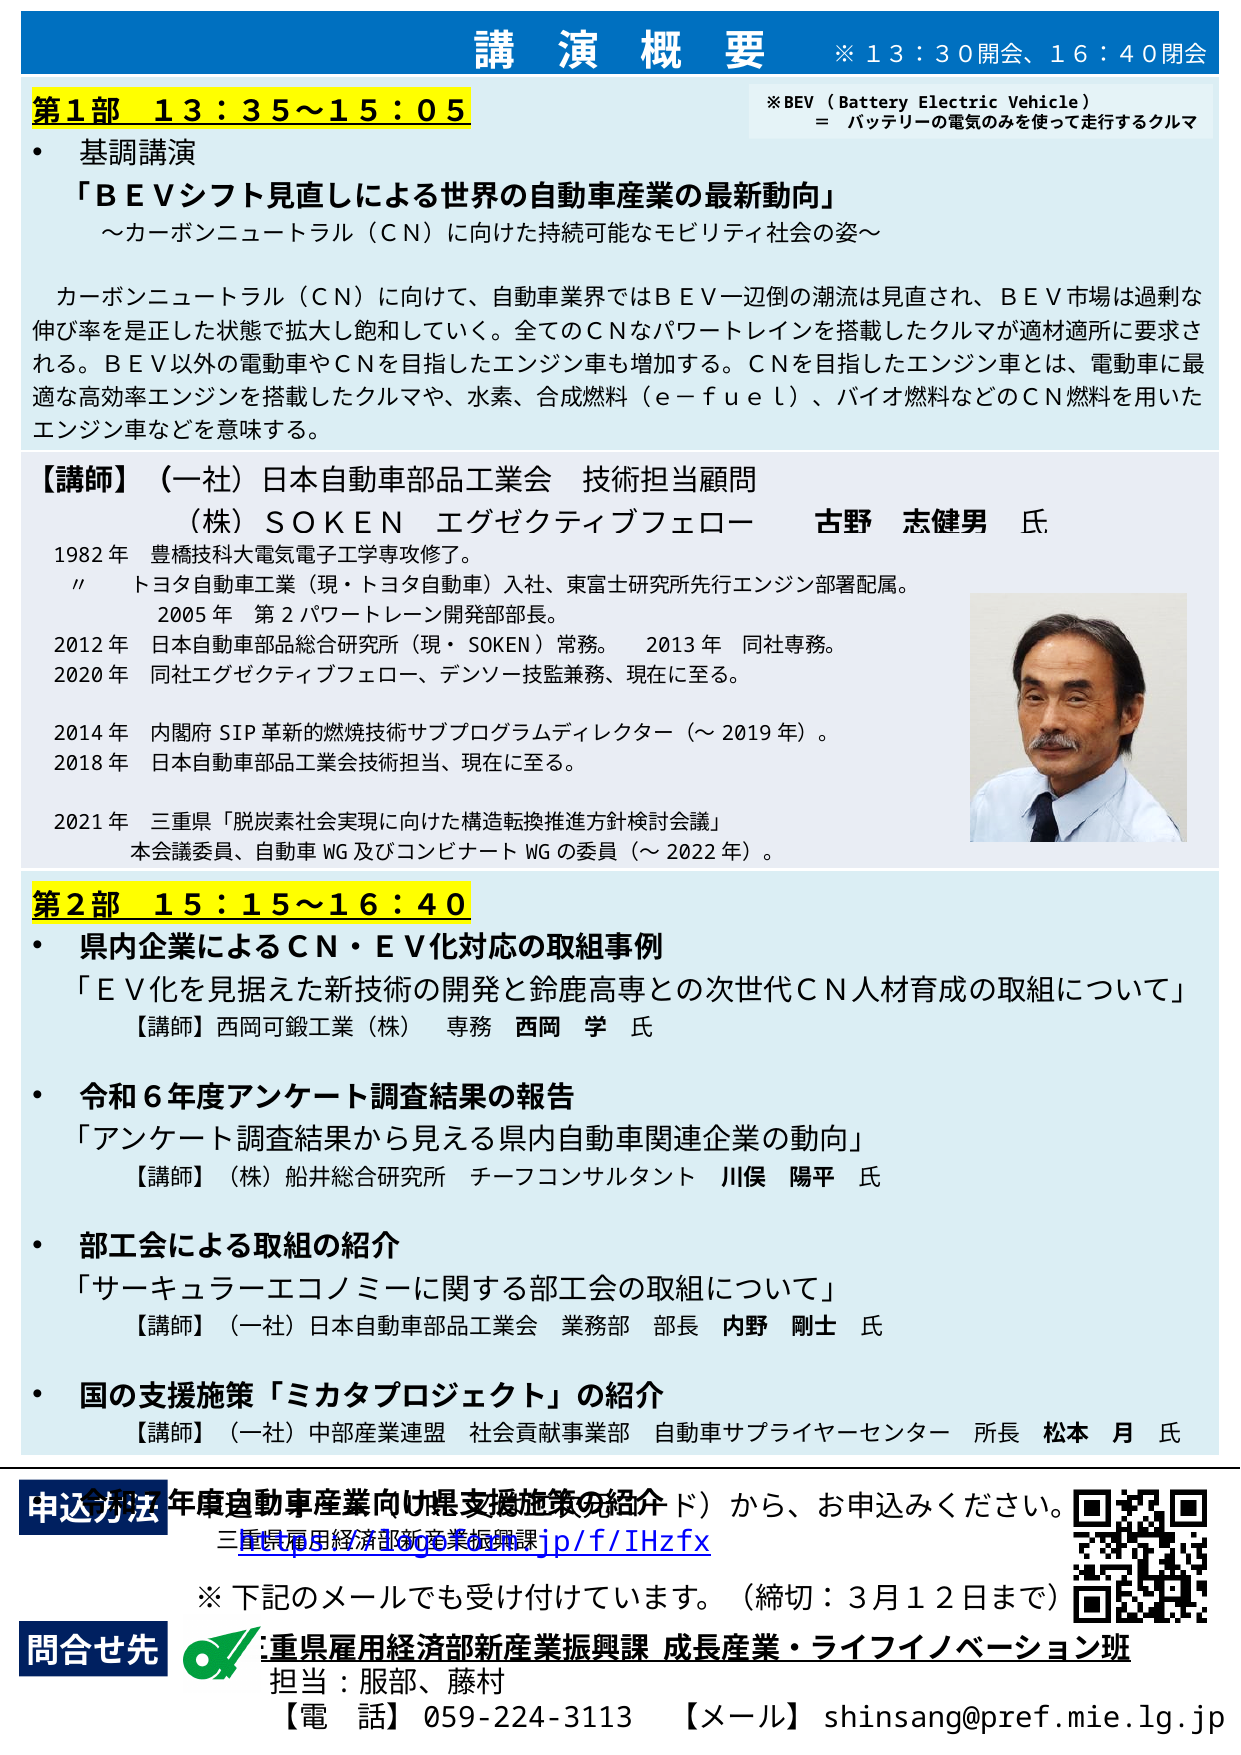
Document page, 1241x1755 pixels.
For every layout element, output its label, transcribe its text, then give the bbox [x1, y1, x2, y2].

table_header 講 演 概 要 [420, 11, 820, 74]
table_cell [966, 533, 1219, 868]
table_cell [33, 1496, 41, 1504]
table_header [21, 11, 420, 74]
text_box ※BEV（Battery Electric Vehicle） ＝ バッテリーの電気のみを使って走行するクルマ [748, 84, 1213, 139]
picture [969, 593, 1187, 842]
table_cell 1982年 豊橋技科大電気電子工学専攻修了。 〃 トヨタ自動車工業（現・トヨタ自動車）入社、東富士研究所先行エンジン部署配属。 2005年 第2パワートレーン開発部部長。 2012年 日本自動車部品総合研究所（現・SOKEN）常務。 2013年 同社専務。 2020年 同社エグゼクティブフェロー、デンソー技監兼務、現在に至る。 2014年 内閣府SIP革新的燃焼技術サブプログラムディレクター（～2019年）。 2018年 日本自動車部品工業会技術担当、現在に至る。 2021年 三重県「脱炭素社会実現に向けた構造転換推進方針検討会議」 本会議委員、自動車WG及びコンビナートWGの委員（～2022年）。 日経クロステックにおいて連載コラム「古野志健男の脱炭素モビリティー考」を執筆中。 [21, 533, 966, 868]
text_box 問合せ先 [19, 1621, 168, 1677]
text_box 申込方法 [19, 1479, 168, 1535]
text_box 申込フォーム（URL又は二次元コード）から、お申込みください。 https://logoform.jp/f/IHzfx ※下記のメールでも受け付けています。（締切：３月１２日まで） [180, 1479, 1051, 1622]
table_cell 【講師】（一社）日本自動車部品工業会 技術担当顧問 （株）ＳＯＫＥＮ エグゼクティブフェロー 古野 志健男 氏 [21, 452, 1219, 533]
table_cell 第２部 １５：１５～１６：４０ 県内企業によるＣＮ・ＥＶ化対応の取組事例 「ＥＶ化を見据えた新技術の開発と鈴鹿高専との次世代ＣＮ人材育成の取組について」 【講師】西岡可鍛工業（株） 専務 西岡 学 氏 令和６年度アンケート調査結果の報告 「アンケート調査結果から見える県内自動車関連企業の動向」 【講師】（株）船井総合研究所 チーフコンサルタント 川俣 陽平 氏 部工会による取組の紹介 「サーキュラーエコノミーに関する部工会の取組について」 【講師】（一社）日本自動車部品工業会 業務部 部長 内野 剛士 氏 国の支援施策「ミカタプロジェクト」の紹介 【講師】（一社）中部産業連盟 社会貢献事業部 自動車サプライヤーセンター 所長 松本 月 氏 令和７年度自動車産業向け県支援施策の紹介 三重県雇用経済部新産業振興課 [21, 871, 1219, 1455]
picture [1056, 1472, 1223, 1639]
picture [182, 1614, 261, 1693]
table_header ※１３：３０開会、１６：４０閉会 [820, 11, 1219, 74]
text_box 三重県雇用経済部新産業振興課 成長産業・ライフイノベーション班 担当:服部、藤村 【電 話】059-224-3113 【メール】shinsang@pref.mie.lg.jp [233, 1621, 1233, 1742]
table_cell 第１部 １３：３５～１５：０５ 基調講演 「ＢＥＶシフト見直しによる世界の自動車産業の最新動向」 ～カーボンニュートラル（ＣＮ）に向けた持続可能なモビリティ社会の姿～ カーボンニュートラル（ＣＮ）に向けて、自動車業界ではＢＥＶ一辺倒の潮流は見直され、ＢＥＶ市場は過剰な伸び率を是正した状態で拡大し飽和していく。全てのＣＮなパワートレインを搭載したクルマが適材適所に要求される。ＢＥＶ以外の電動車やＣＮを目指したエンジン車も増加する。ＣＮを目指したエンジン車とは、電動車に最適な高効率エンジンを搭載したクルマや、水素、合成燃料（ｅ－ｆｕｅｌ）、バイオ燃料などのＣＮ燃料を用いたエンジン車などを意味する。 見直しが相次ぐ世界の自動車メーカーの経営戦略とＣＮ燃料の最新動向について解説すると共に、今後、サプライヤーも含めて日本の自動車産業がとるべきＣＮ戦略にも言及し、持続可能なモビリティ社会の姿を描く。 [21, 77, 1219, 450]
